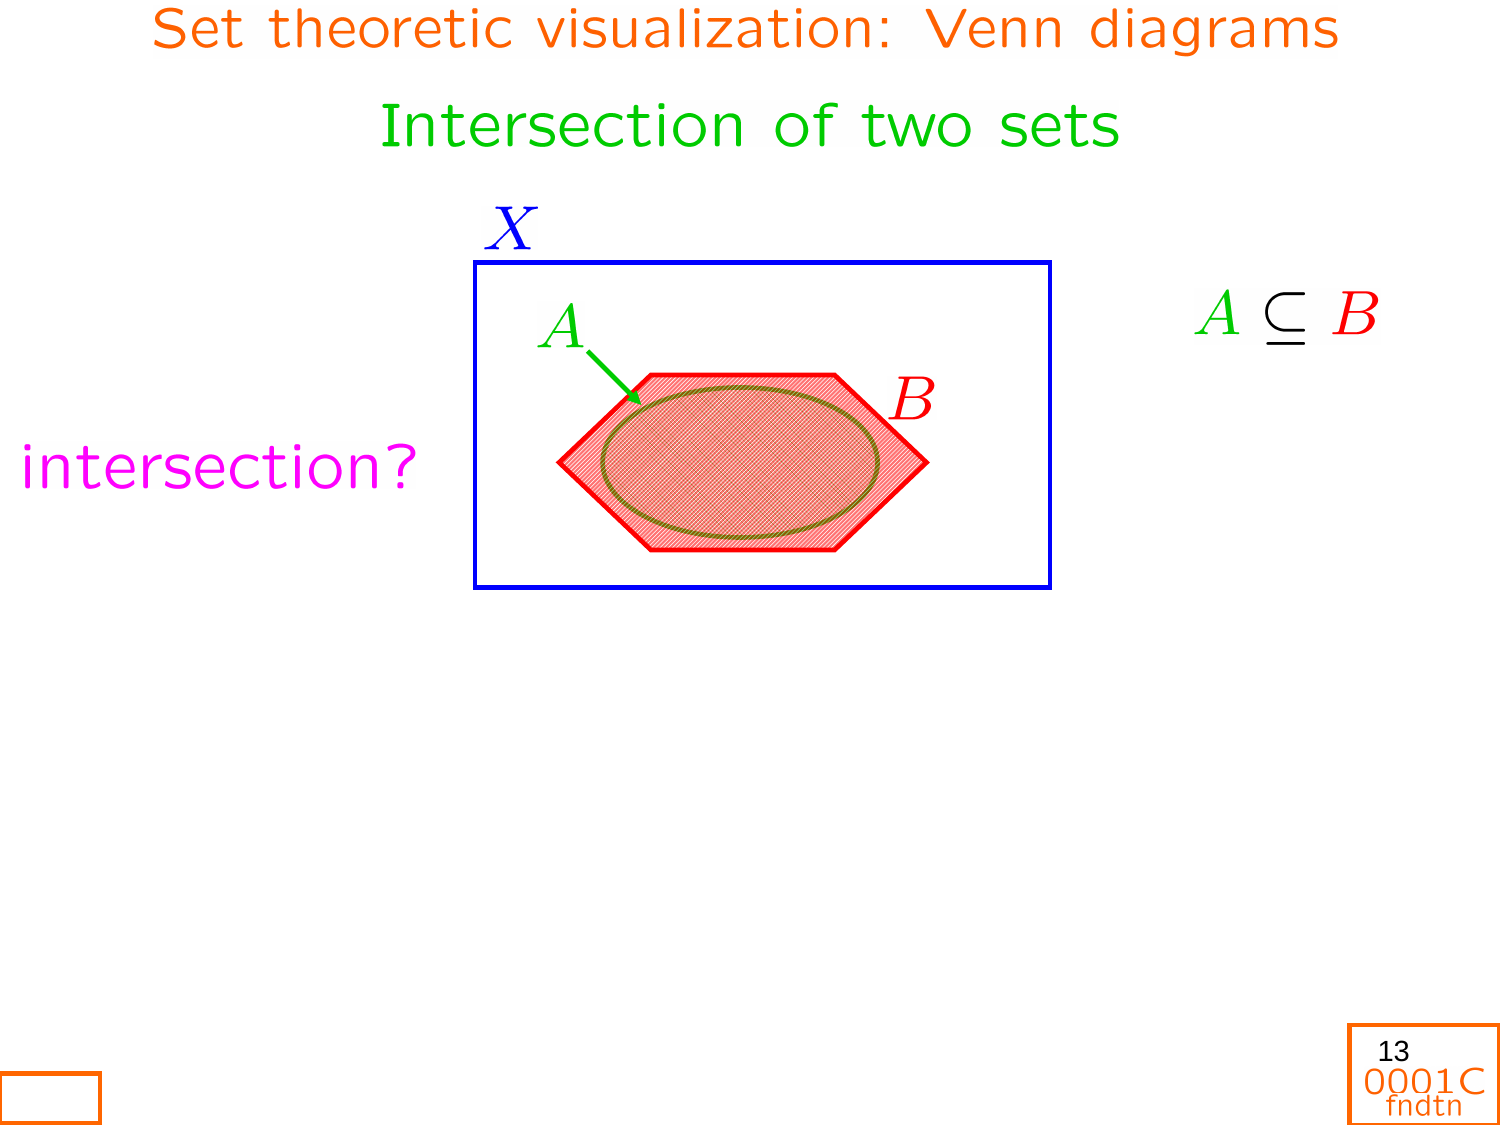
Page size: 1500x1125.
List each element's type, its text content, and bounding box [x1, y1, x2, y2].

text_box [0, 1073, 100, 1124]
slide_number 13 [1074, 1024, 1425, 1103]
text_box [1349, 1025, 1500, 1125]
picture [24, 441, 417, 489]
picture [537, 300, 585, 348]
picture [887, 375, 938, 420]
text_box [474, 206, 1051, 588]
picture [1364, 1065, 1485, 1116]
picture [1194, 288, 1381, 345]
picture [380, 100, 1119, 148]
picture [153, 5, 1338, 59]
